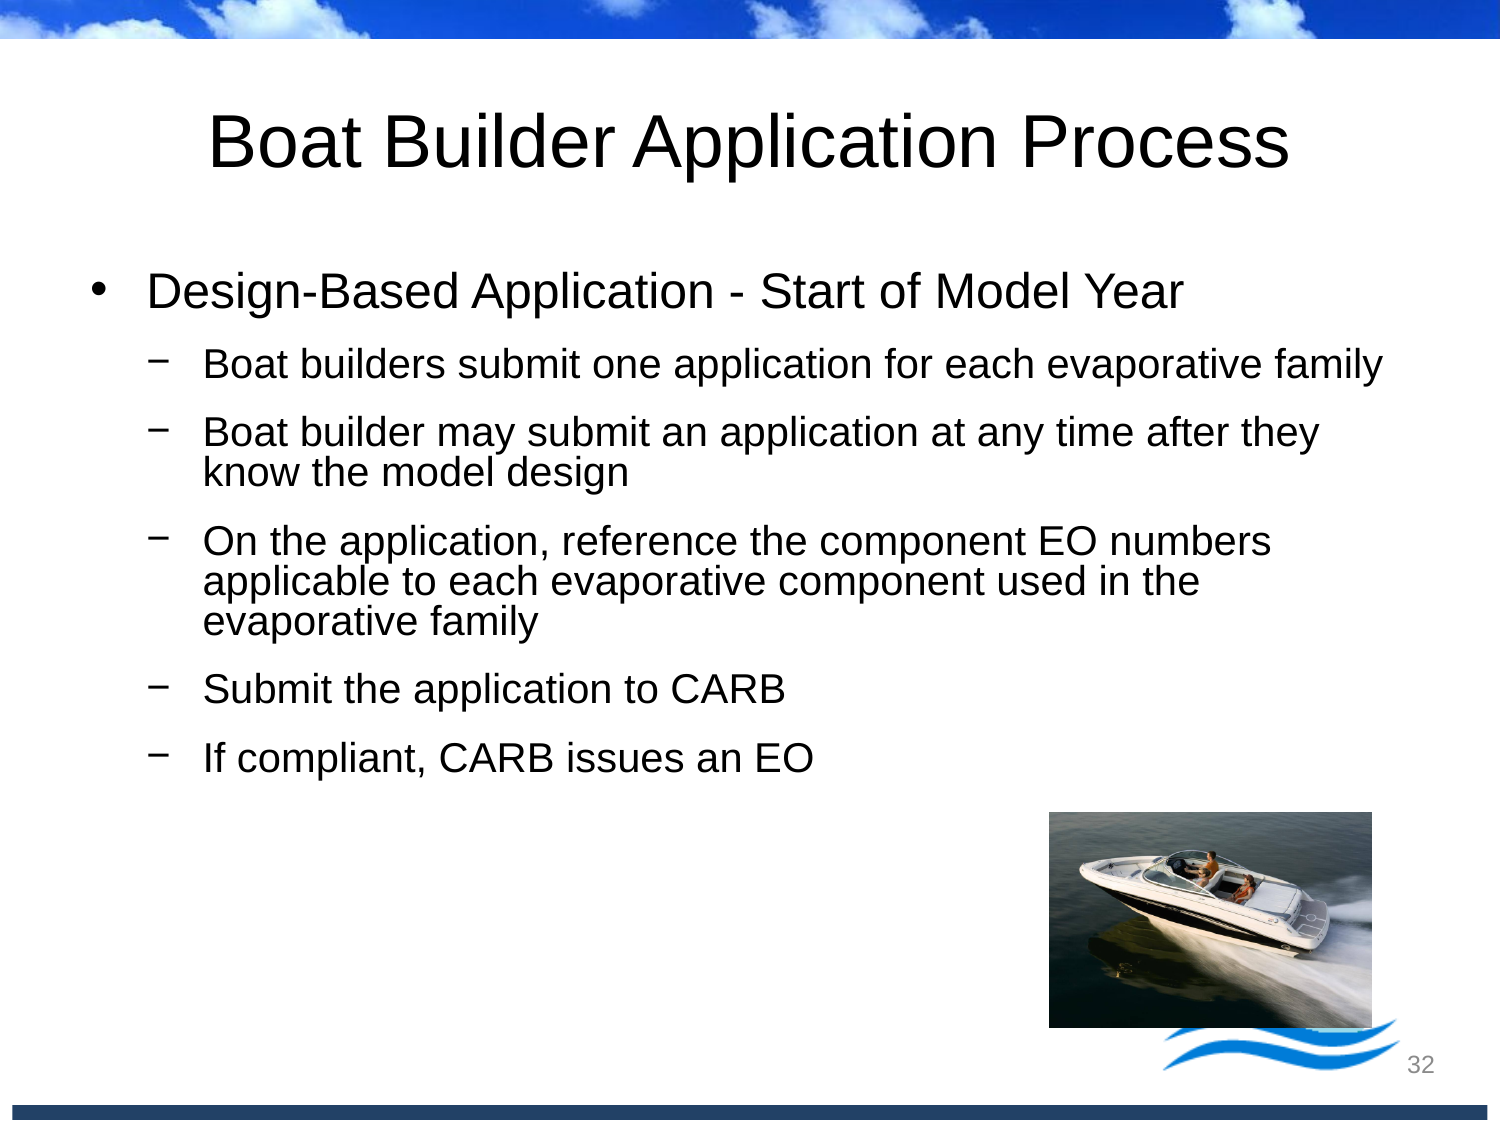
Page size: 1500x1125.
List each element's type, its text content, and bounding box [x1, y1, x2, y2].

slide_number 32 [1125, 1040, 1450, 1088]
picture [0, 0, 1500, 39]
picture [1049, 812, 1408, 1077]
list Design-Based Application - Start of Model Year Boat builders submit one application for each evaporative family Boat builder may submit an application at any time after they know the model design On the application, reference the component EO numbers applicable to each evaporative component used in the evaporative family Submit the application to CARB If compliant, CARB issues an EO [75, 262, 1425, 1063]
title Boat Builder Application Process [75, 75, 1425, 200]
